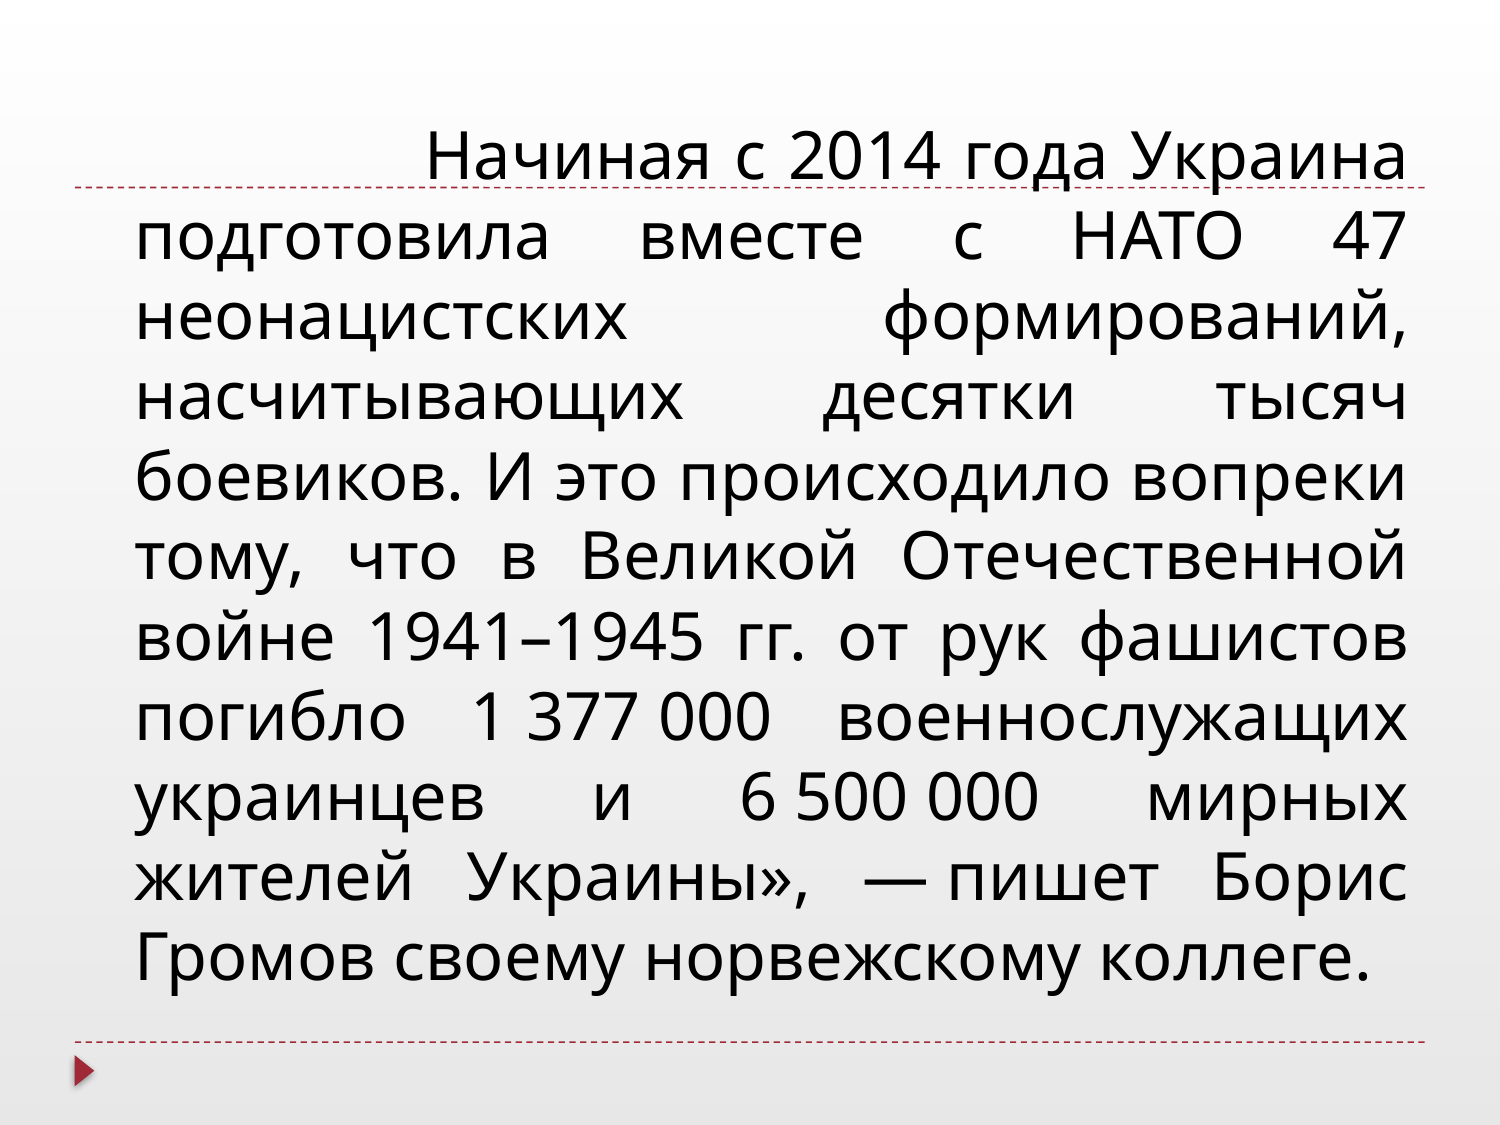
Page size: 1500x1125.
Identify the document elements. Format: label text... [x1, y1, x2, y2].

list Начиная с 2014 года Украина подготовила вместе с НАТО 47 неонацистских формирований, насчитывающих десятки тысяч боевиков. И это происходило вопреки тому, что в Великой Отечественной войне 1941–1945 гг. от рук фашистов погибло 1 377 000 военнослужащих украинцев и 6 500 000 мирных жителей Украины», — пишет Борис Громов своему норвежскому коллеге. [75, 105, 1425, 1005]
